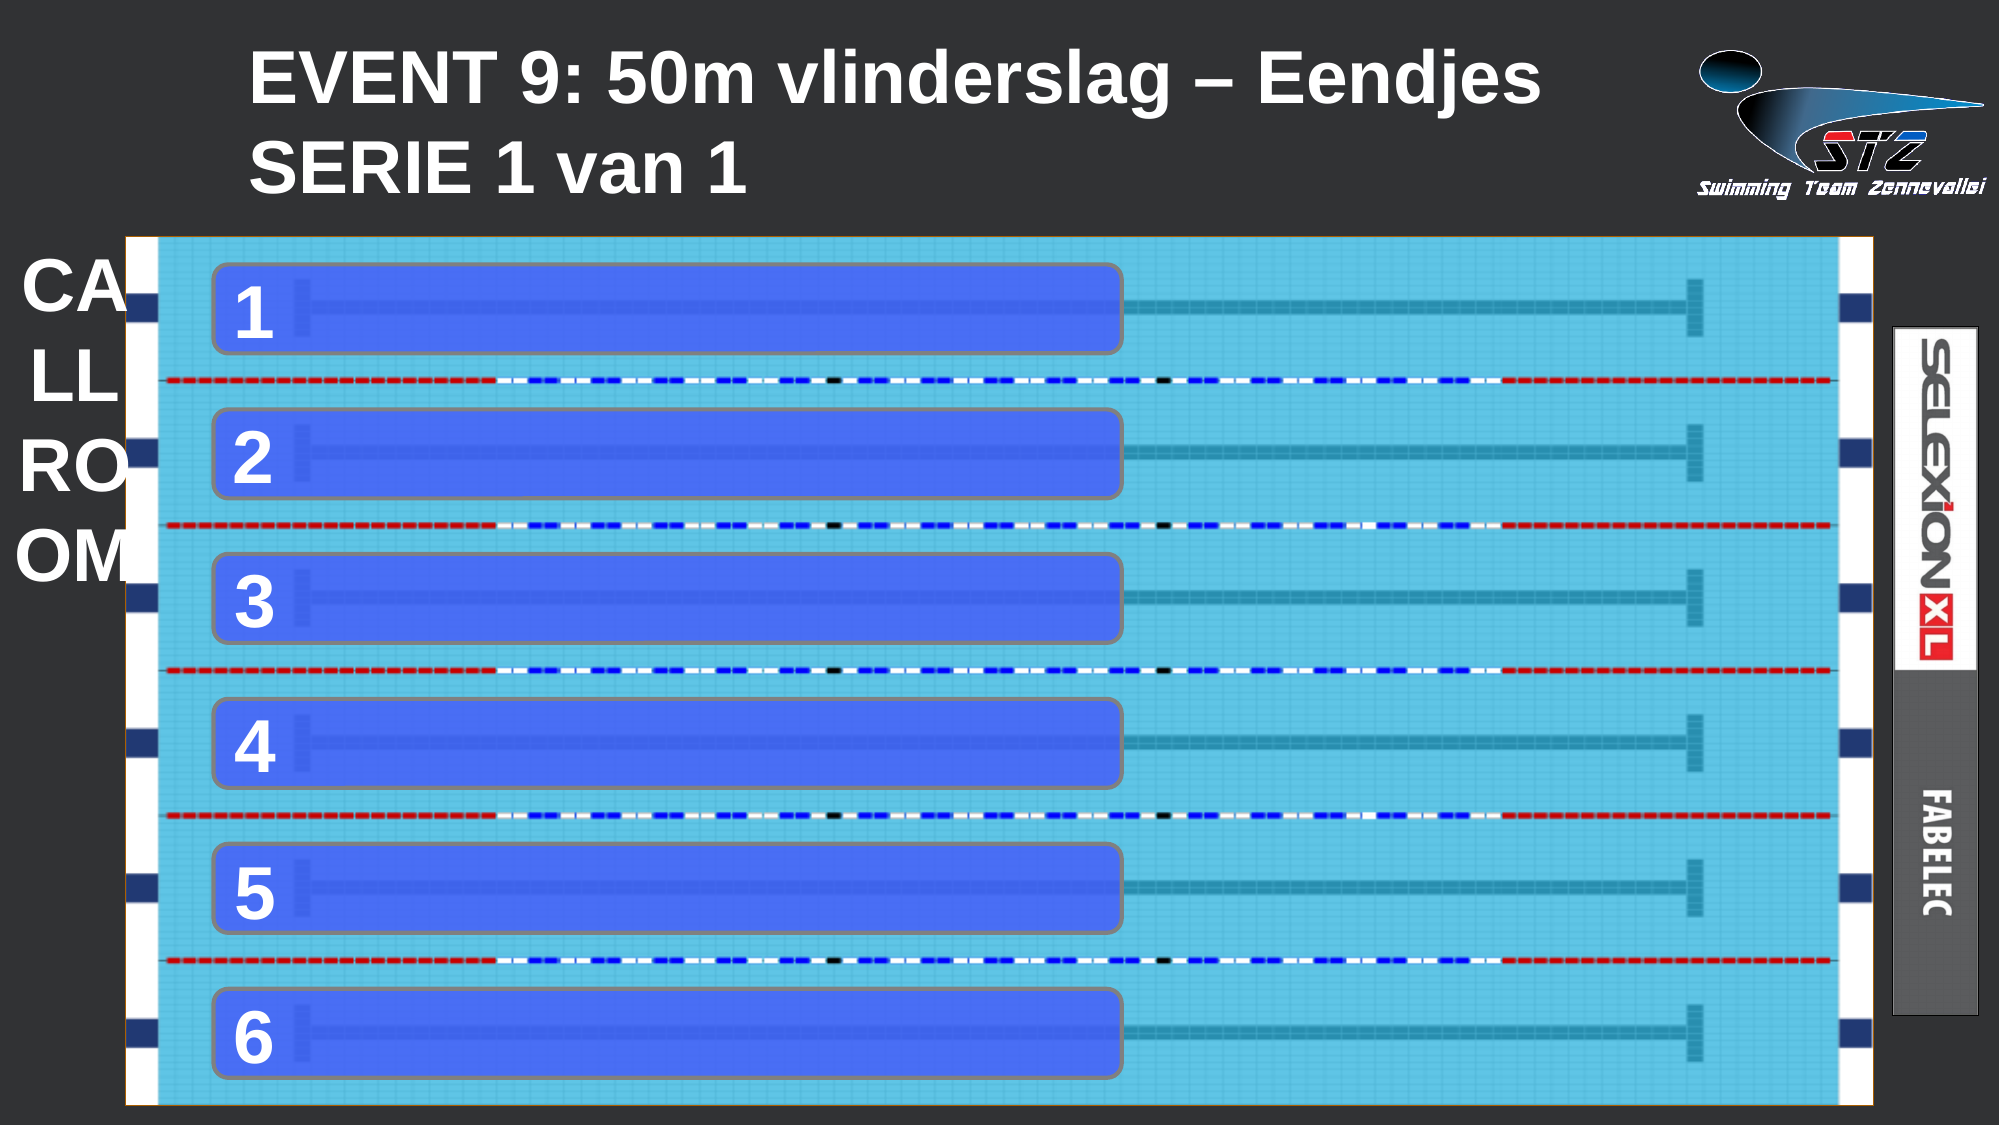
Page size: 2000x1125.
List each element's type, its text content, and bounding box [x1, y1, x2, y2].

title EVENT 9: 50m vlinderslag – Eendjes SERIE 1 van 1 [248, 28, 1691, 209]
picture [124, 236, 2000, 1106]
text_box CALLROOM [12, 236, 122, 1106]
picture [1696, 20, 1988, 217]
